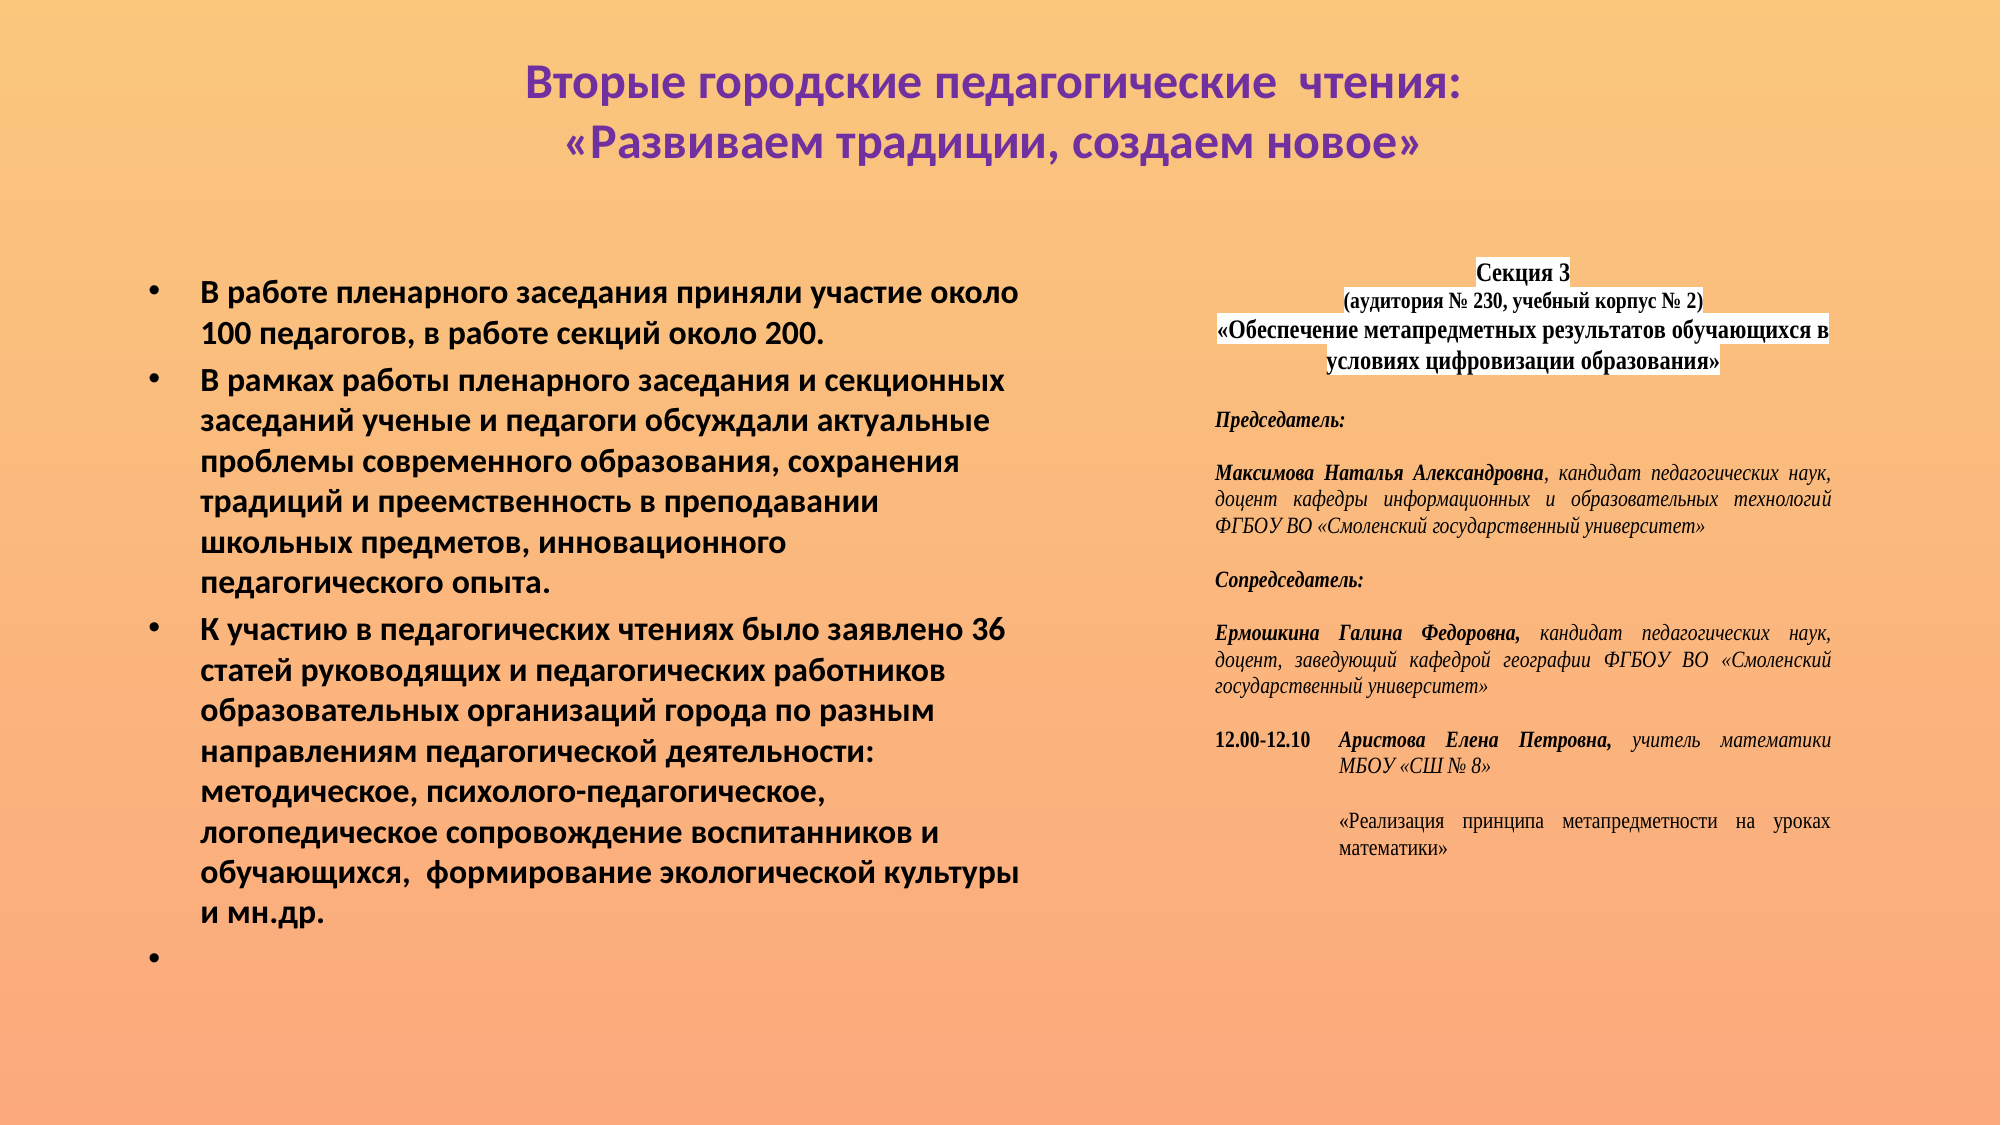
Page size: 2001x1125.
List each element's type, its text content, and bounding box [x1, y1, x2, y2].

list В работе пленарного заседания приняли участие около 100 педагогов, в работе секций около 200. В рамках работы пленарного заседания и секционных заседаний ученые и педагоги обсуждали актуальные проблемы современного образования, сохранения традиций и преемственность в преподавании школьных предметов, инновационного педагогического опыта. К участию в педагогических чтениях было заявлено 36 статей руководящих и педагогических работников образовательных организаций города по разным направлениям педагогической деятельности: методическое, психолого-педагогическое, логопедическое сопровождение воспитанников и обучающихся, формирование экологической культуры и мн.др. [133, 262, 1047, 1005]
title Вторые городские педагогические чтения: «Развиваем традиции, создаем новое» [99, 45, 1900, 233]
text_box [1203, 256, 1844, 923]
